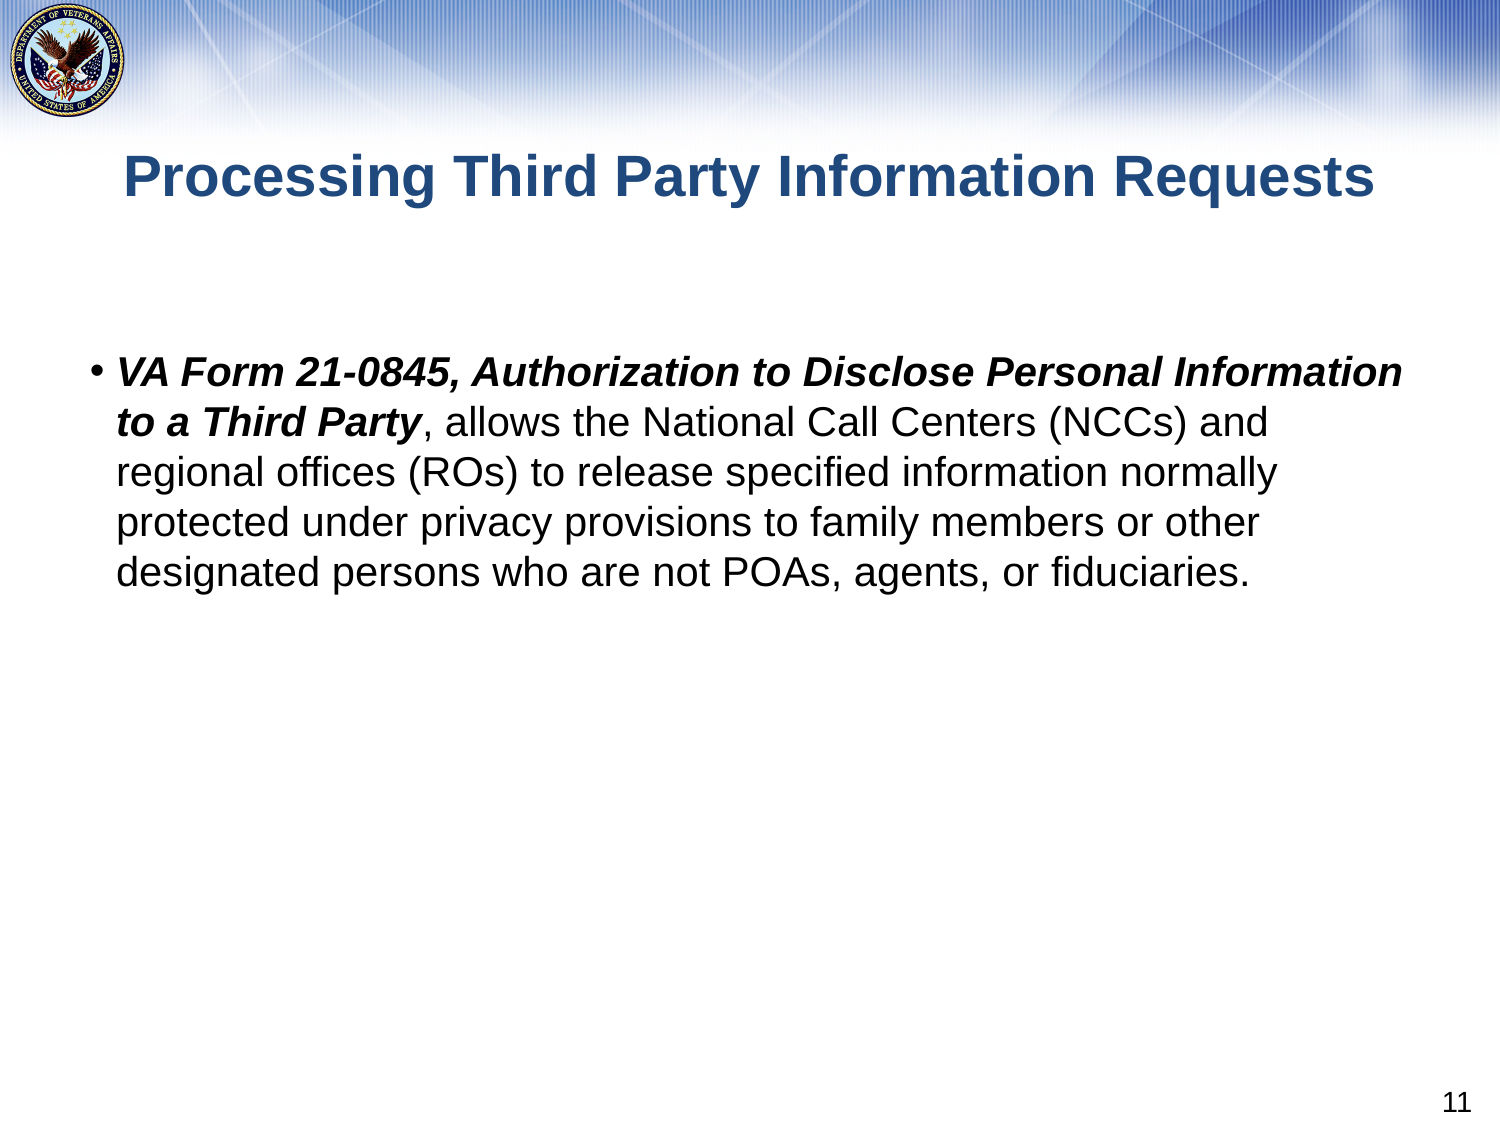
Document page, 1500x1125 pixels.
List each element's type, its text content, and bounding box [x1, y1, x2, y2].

picture [0, 0, 1500, 130]
list VA Form 21-0845, Authorization to Disclose Personal Information to a Third Party, allows the National Call Centers (NCCs) and regional offices (ROs) to release specified information normally protected under privacy provisions to family members or other designated persons who are not POAs, agents, or fiduciaries. [75, 337, 1425, 980]
title Processing Third Party Information Requests [0, 130, 1500, 309]
picture [0, 309, 1500, 1062]
slide_number 11 [1136, 1083, 1487, 1125]
